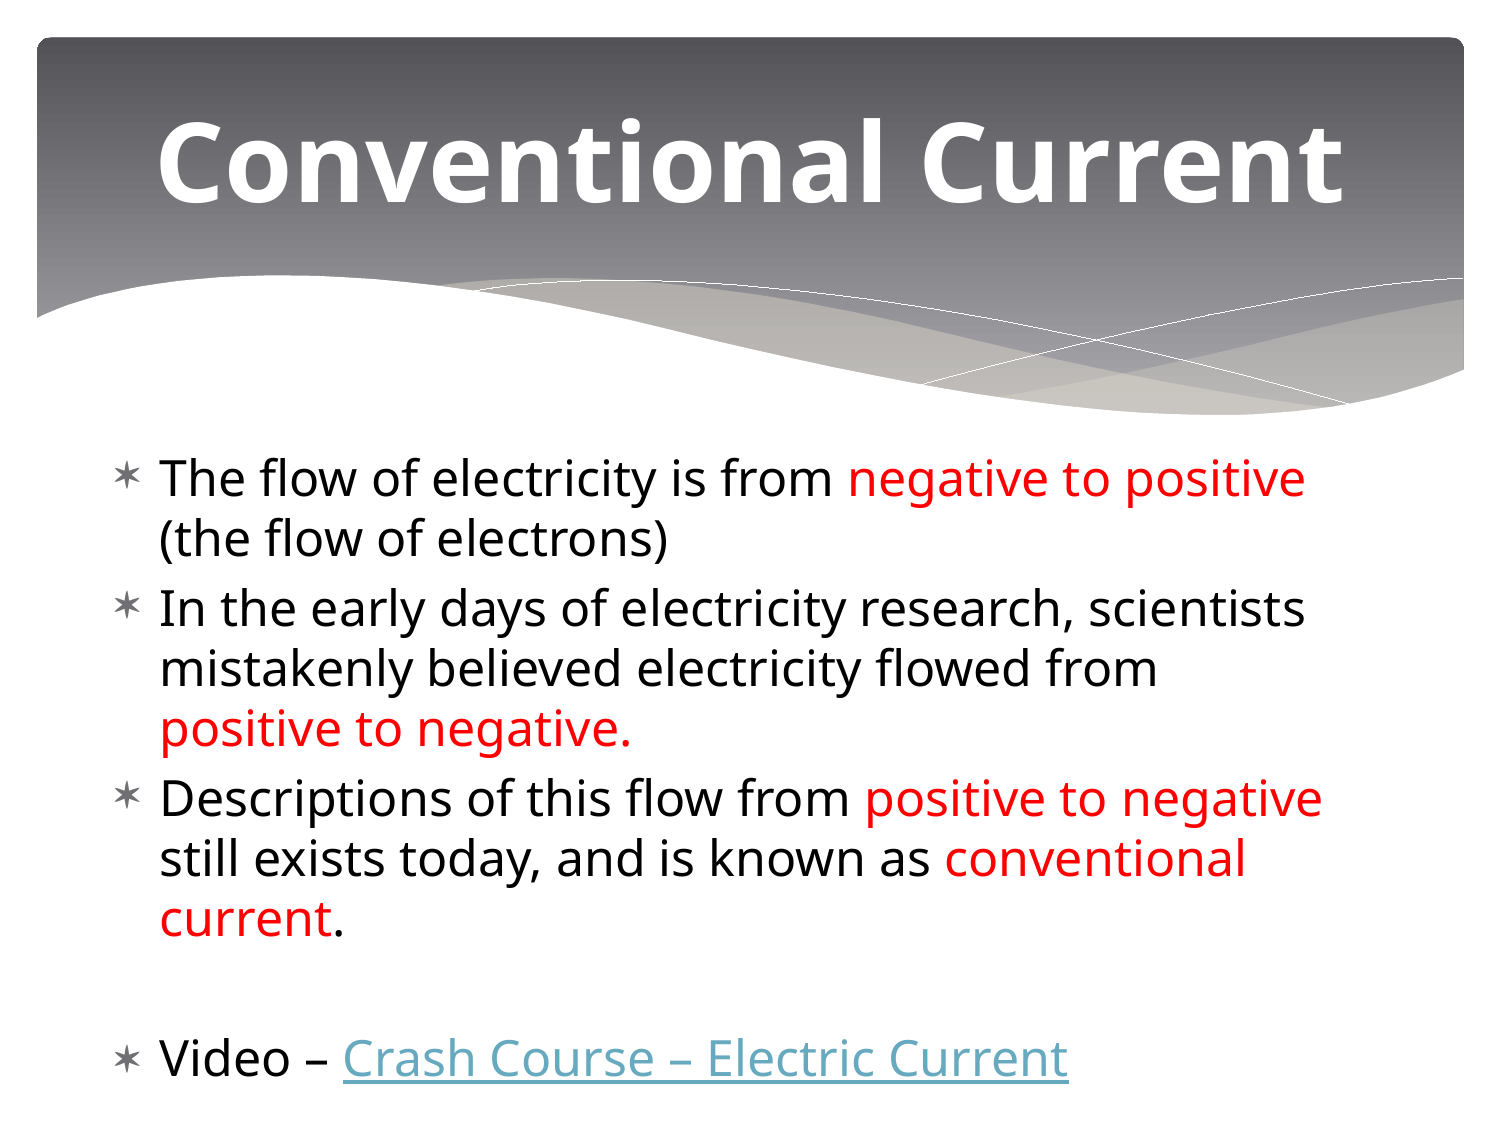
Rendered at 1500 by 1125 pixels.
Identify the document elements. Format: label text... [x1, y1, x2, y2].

list The flow of electricity is from negative to positive (the flow of electrons) In the early days of electricity research, scientists mistakenly believed electricity flowed from positive to negative. Descriptions of this flow from positive to negative still exists today, and is known as conventional current. Video – Crash Course – Electric Current [99, 438, 1350, 1088]
title Conventional Current [75, 55, 1425, 261]
